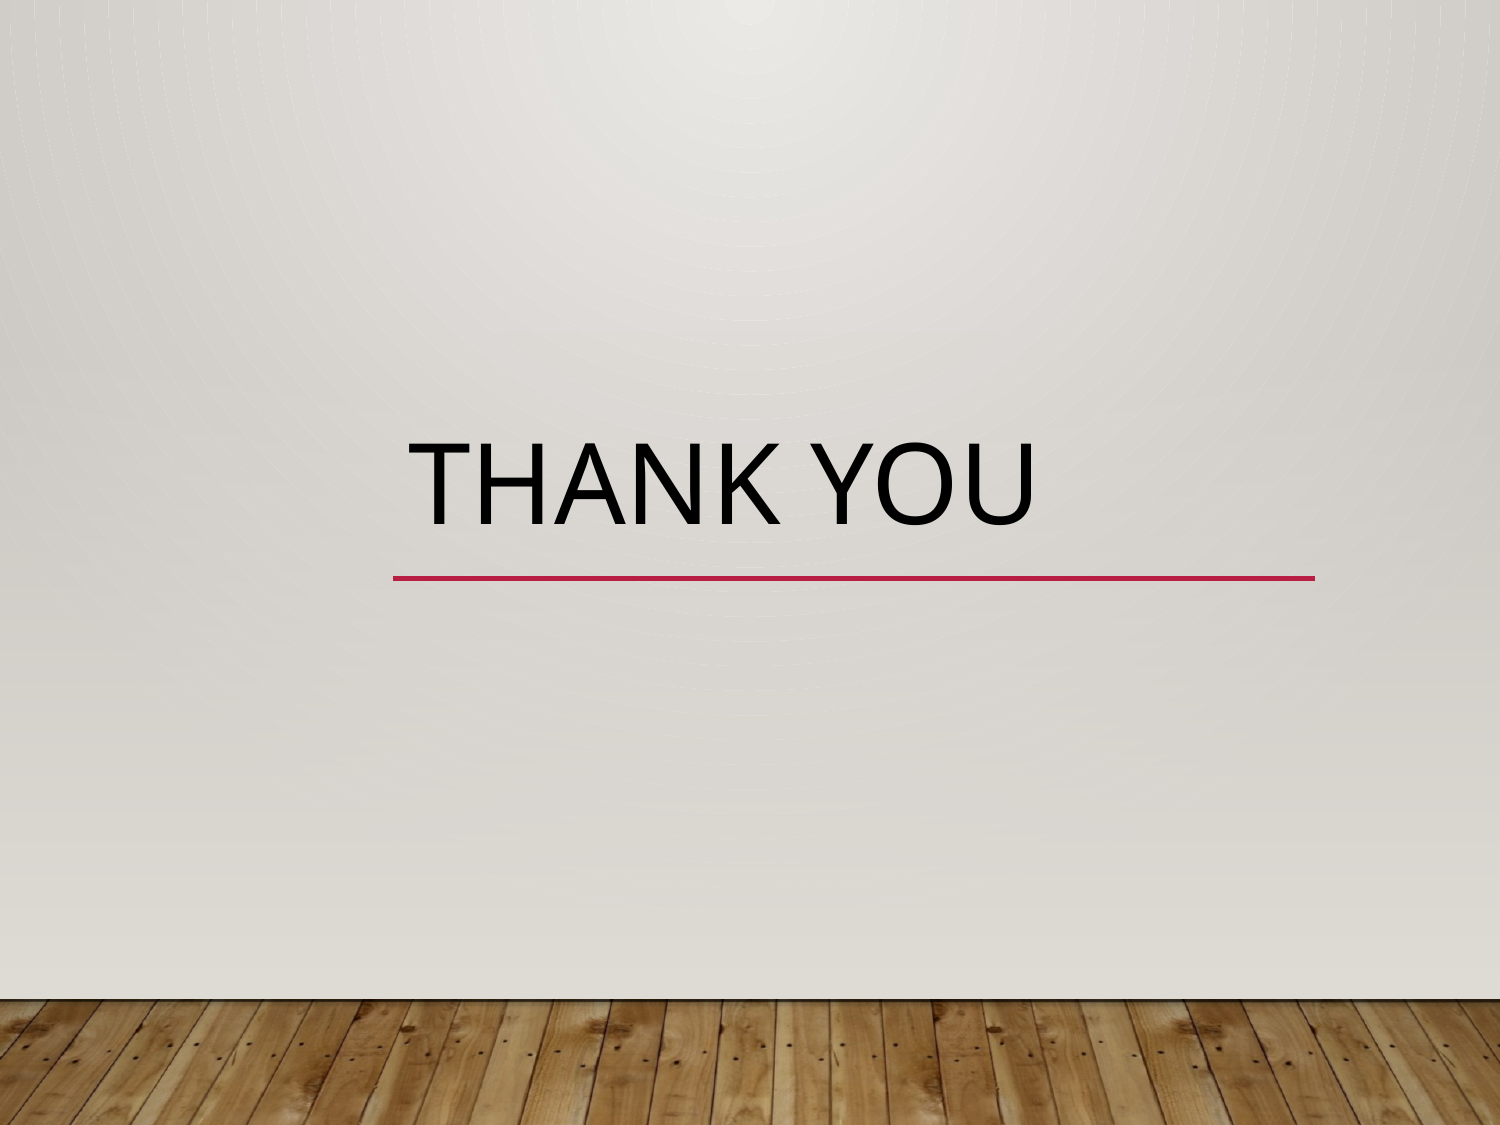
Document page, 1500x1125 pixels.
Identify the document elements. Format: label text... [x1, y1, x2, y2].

title Thank you [393, 131, 1315, 549]
picture [0, 999, 1500, 1125]
